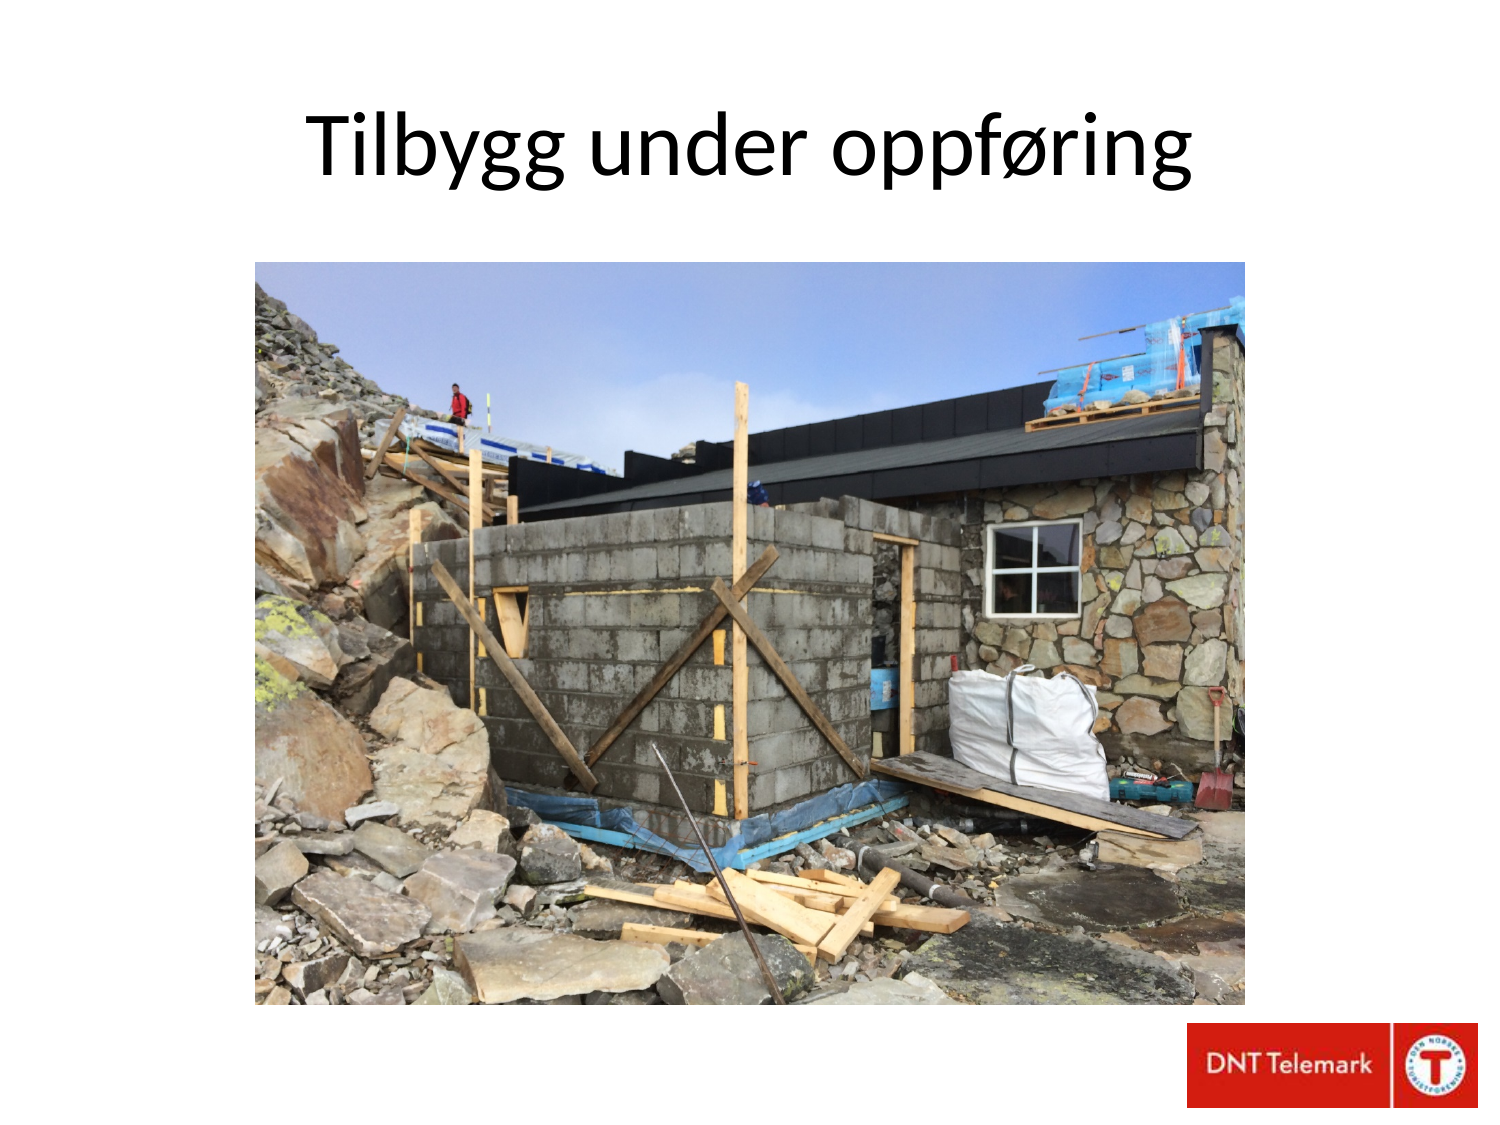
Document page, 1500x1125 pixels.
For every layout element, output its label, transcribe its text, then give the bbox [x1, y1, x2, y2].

title Tilbygg under oppføring [75, 45, 1425, 233]
picture [1186, 1022, 1478, 1108]
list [254, 262, 1246, 1006]
